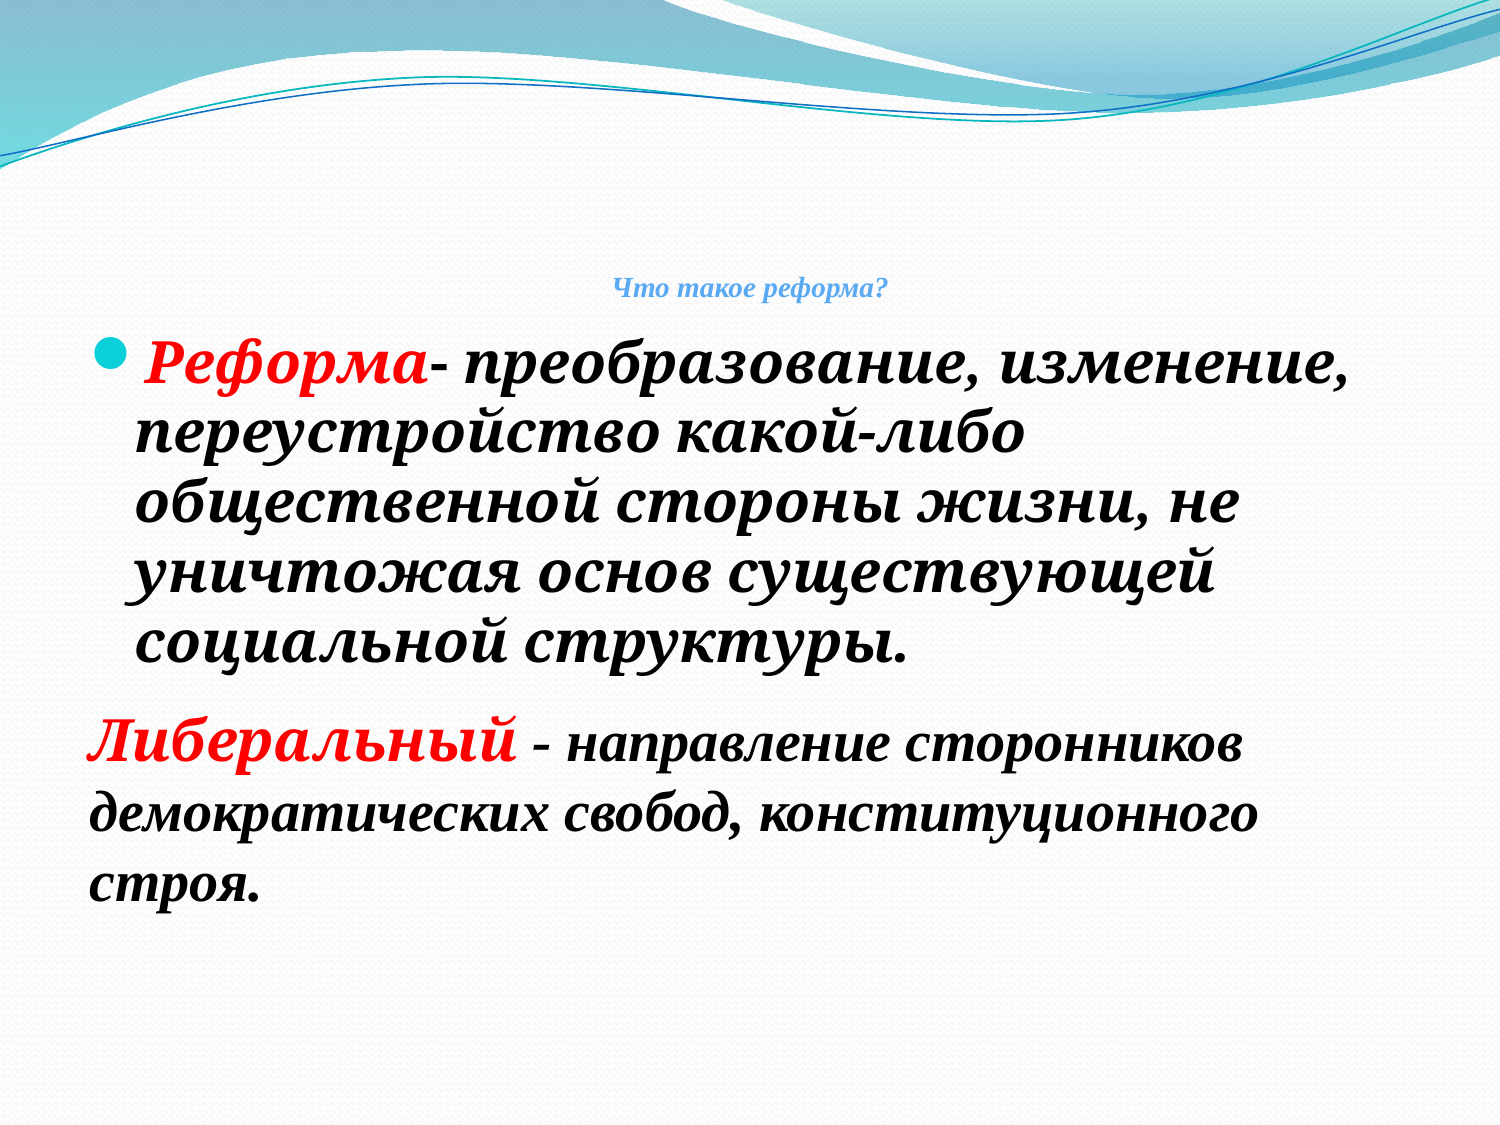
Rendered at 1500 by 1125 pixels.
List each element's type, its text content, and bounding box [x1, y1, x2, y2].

title Что такое реформа? [75, 115, 1425, 303]
list Реформа- преобразование, изменение, переустройство какой-либо общественной стороны жизни, не уничтожая основ существующей социальной структуры. Либеральный - направление сторонников демократических свобод, конституционного строя. [75, 317, 1425, 1038]
